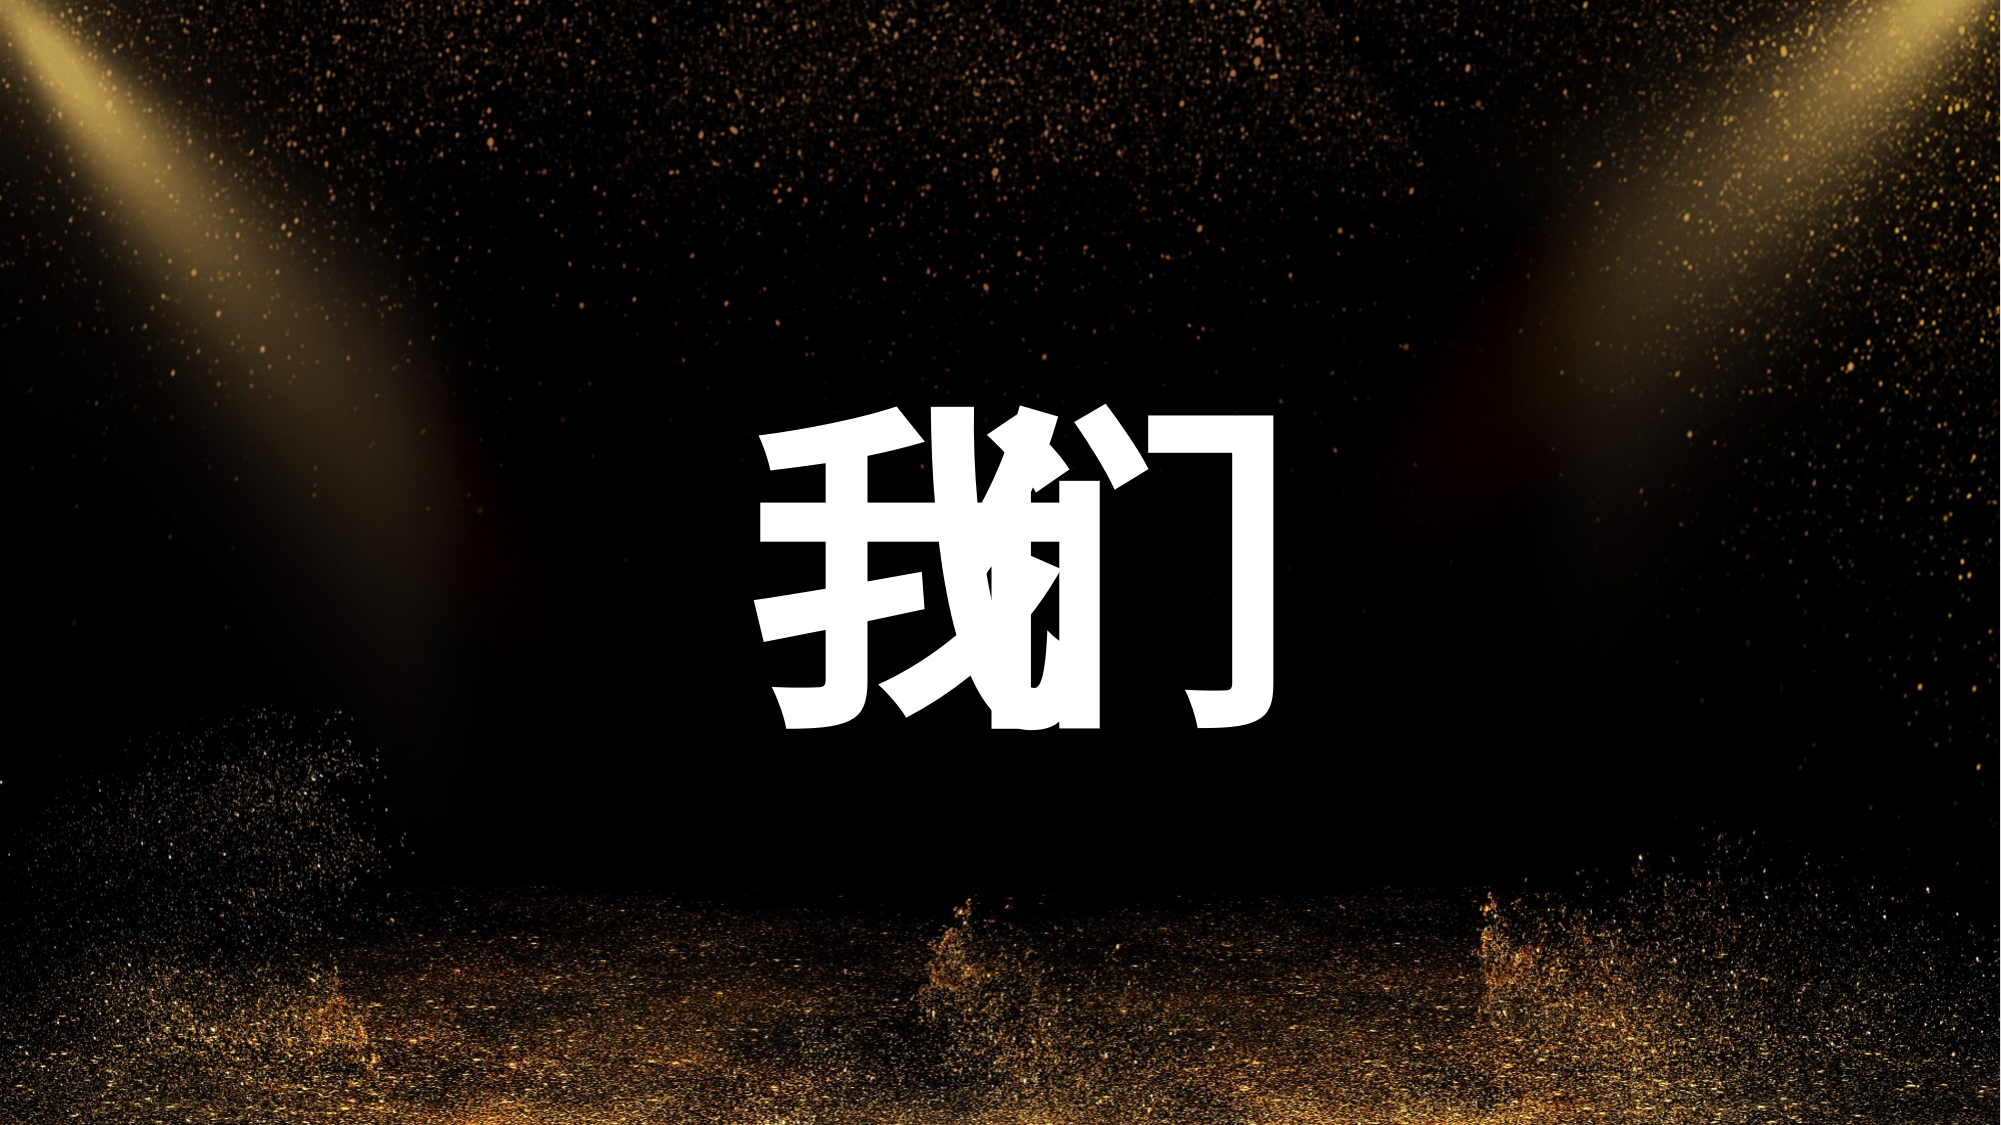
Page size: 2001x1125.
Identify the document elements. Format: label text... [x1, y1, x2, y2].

picture [0, 0, 2001, 1125]
text_box 们 [935, 345, 1065, 776]
text_box 我 [729, 345, 859, 776]
